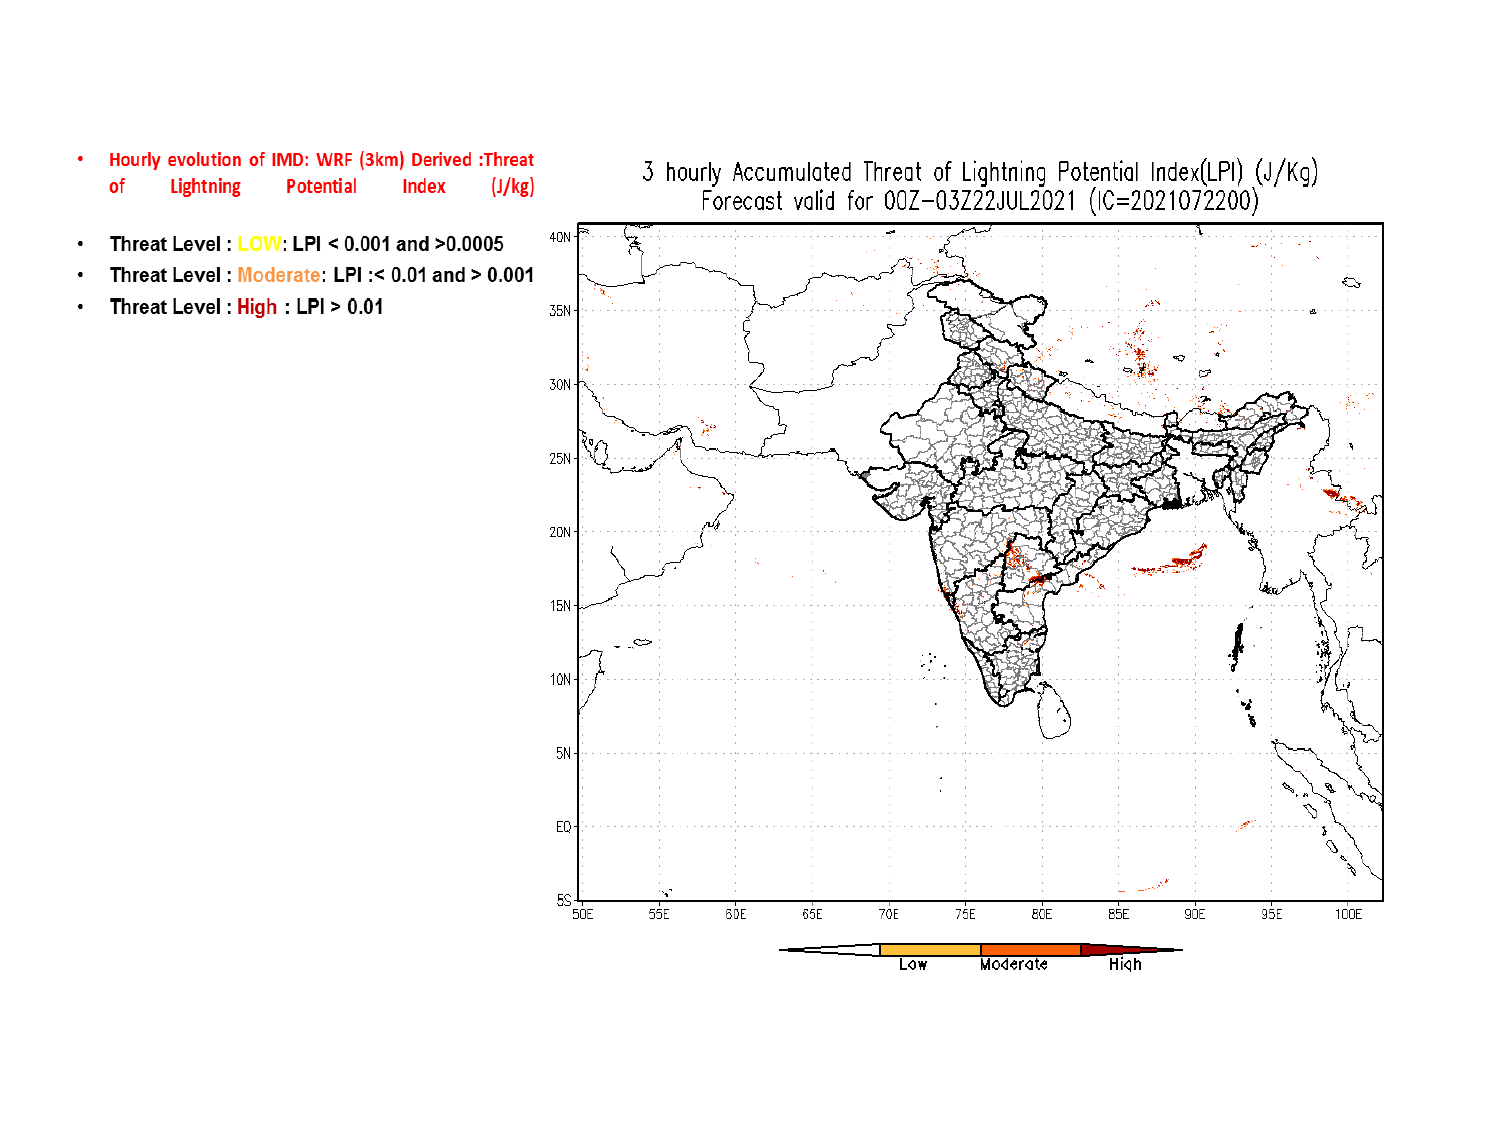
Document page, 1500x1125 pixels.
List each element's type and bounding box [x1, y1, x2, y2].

picture [74, 149, 1426, 976]
